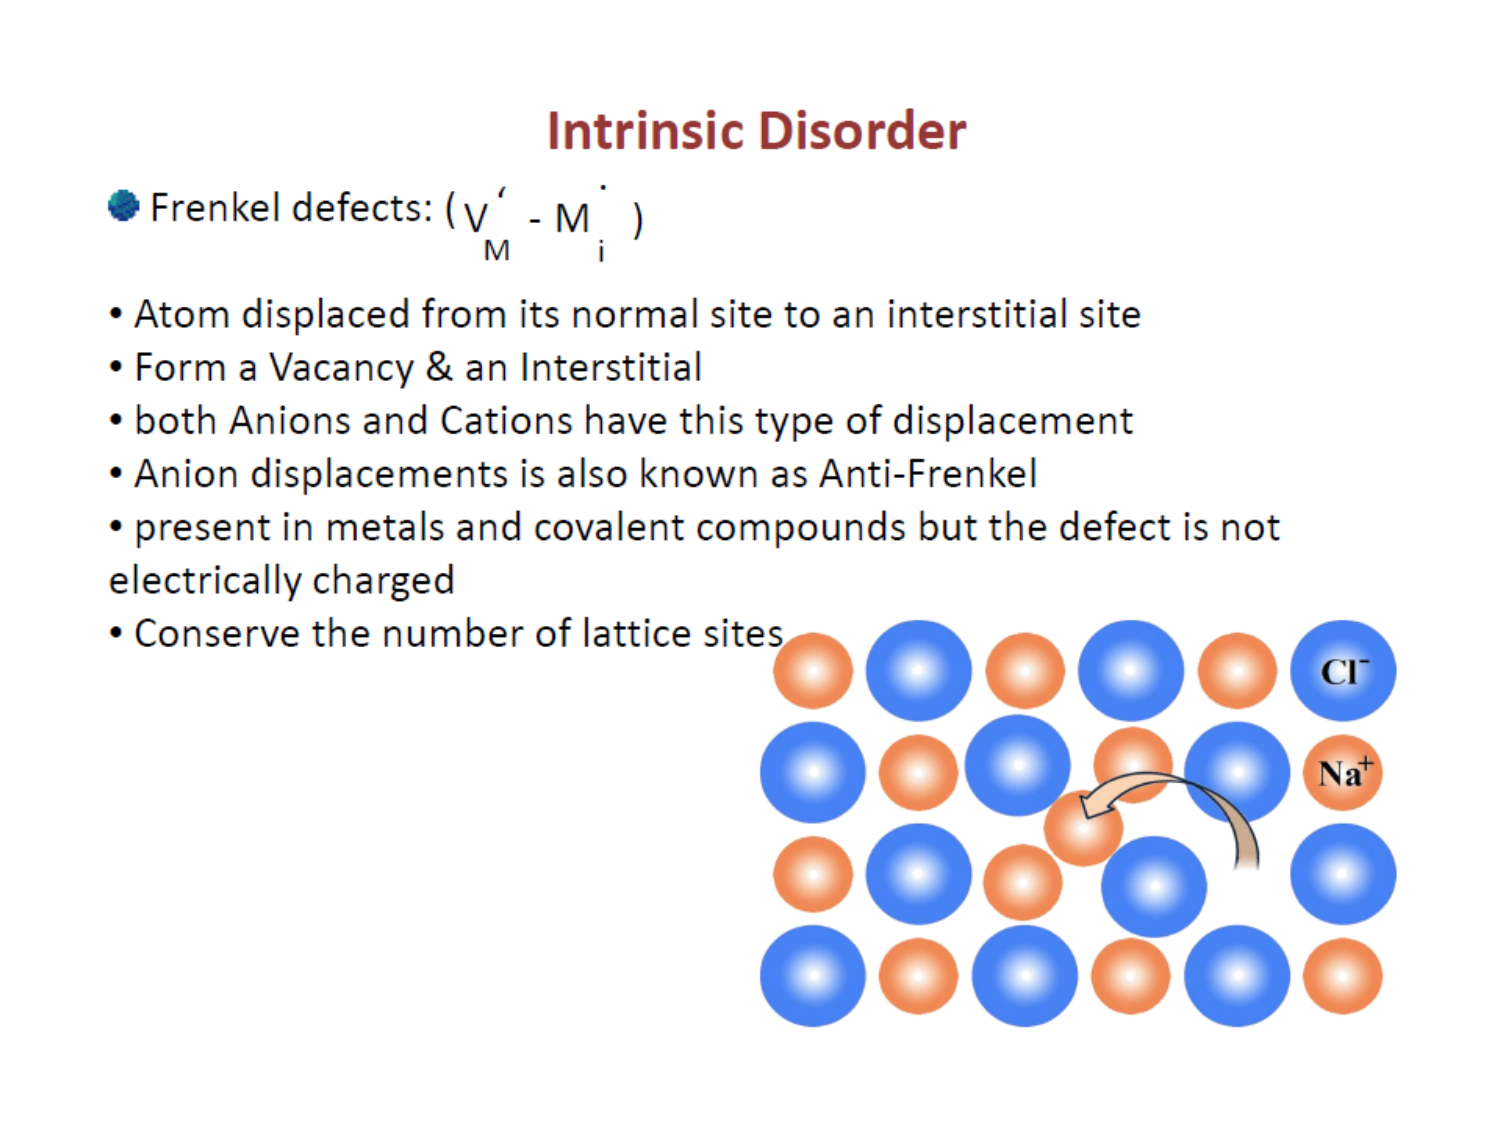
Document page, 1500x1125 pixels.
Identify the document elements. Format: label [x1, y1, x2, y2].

picture [99, 93, 1401, 1032]
